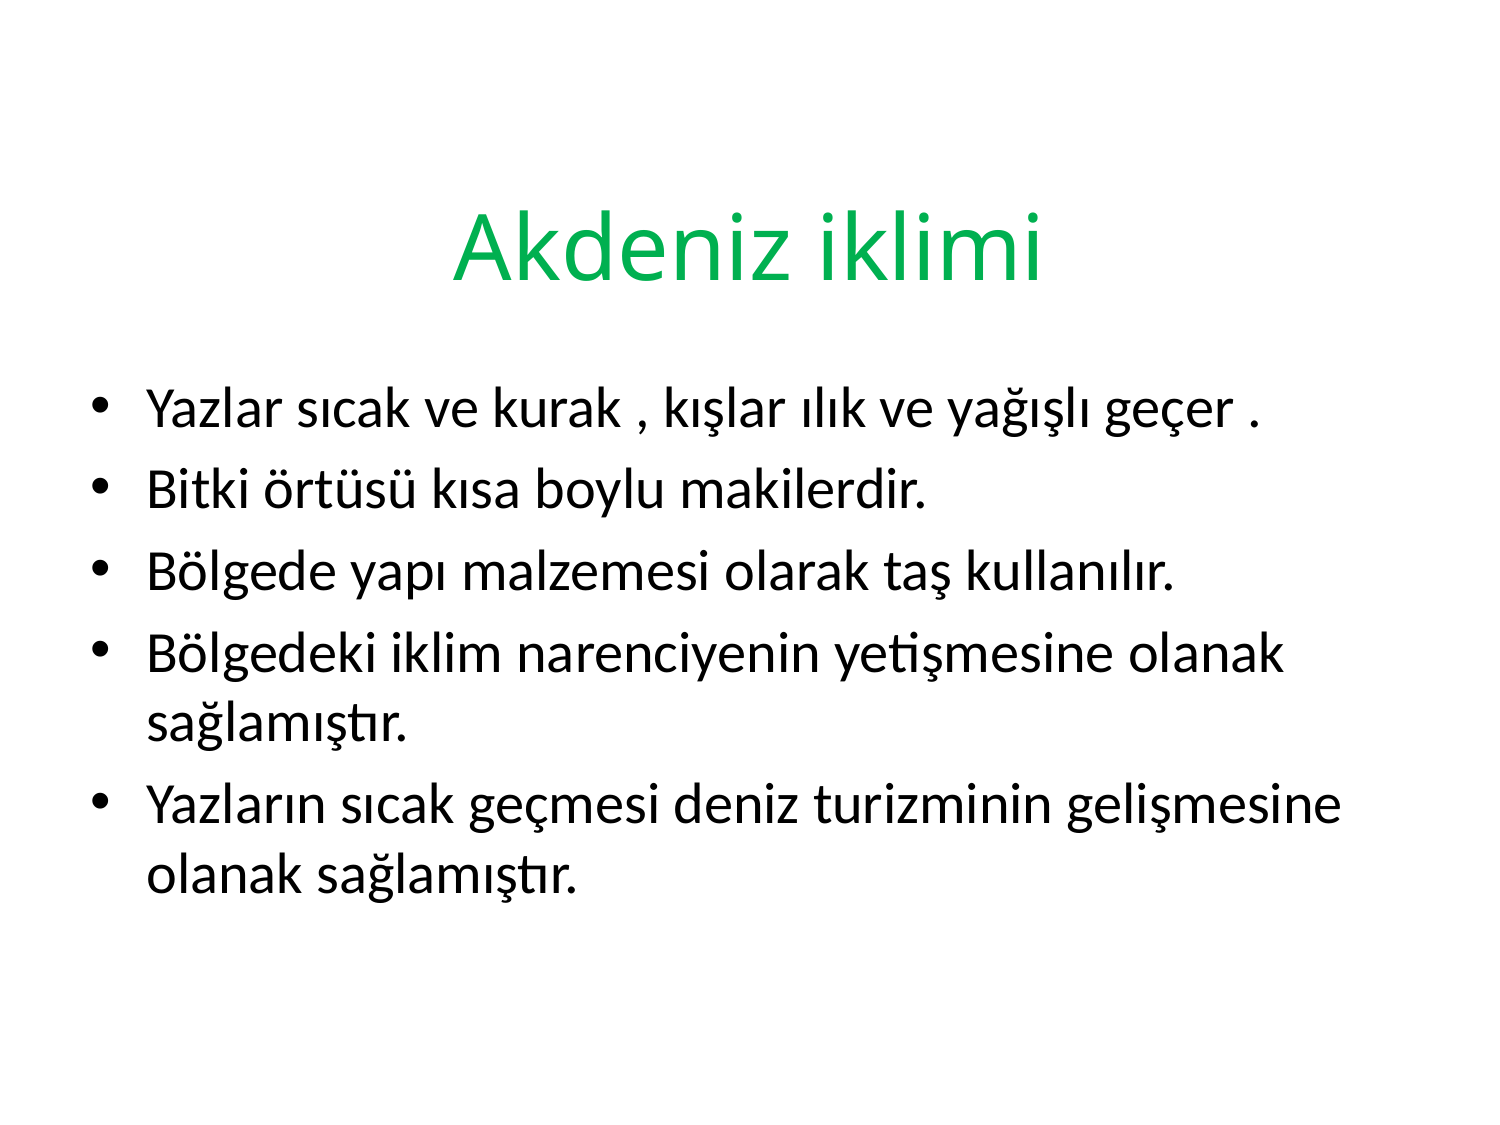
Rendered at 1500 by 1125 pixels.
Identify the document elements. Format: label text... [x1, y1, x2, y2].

title Akdeniz iklimi [75, 125, 1425, 361]
list Yazlar sıcak ve kurak , kışlar ılık ve yağışlı geçer . Bitki örtüsü kısa boylu makilerdir. Bölgede yapı malzemesi olarak taş kullanılır. Bölgedeki iklim narenciyenin yetişmesine olanak sağlamıştır. Yazların sıcak geçmesi deniz turizminin gelişmesine olanak sağlamıştır. [75, 361, 1425, 1005]
